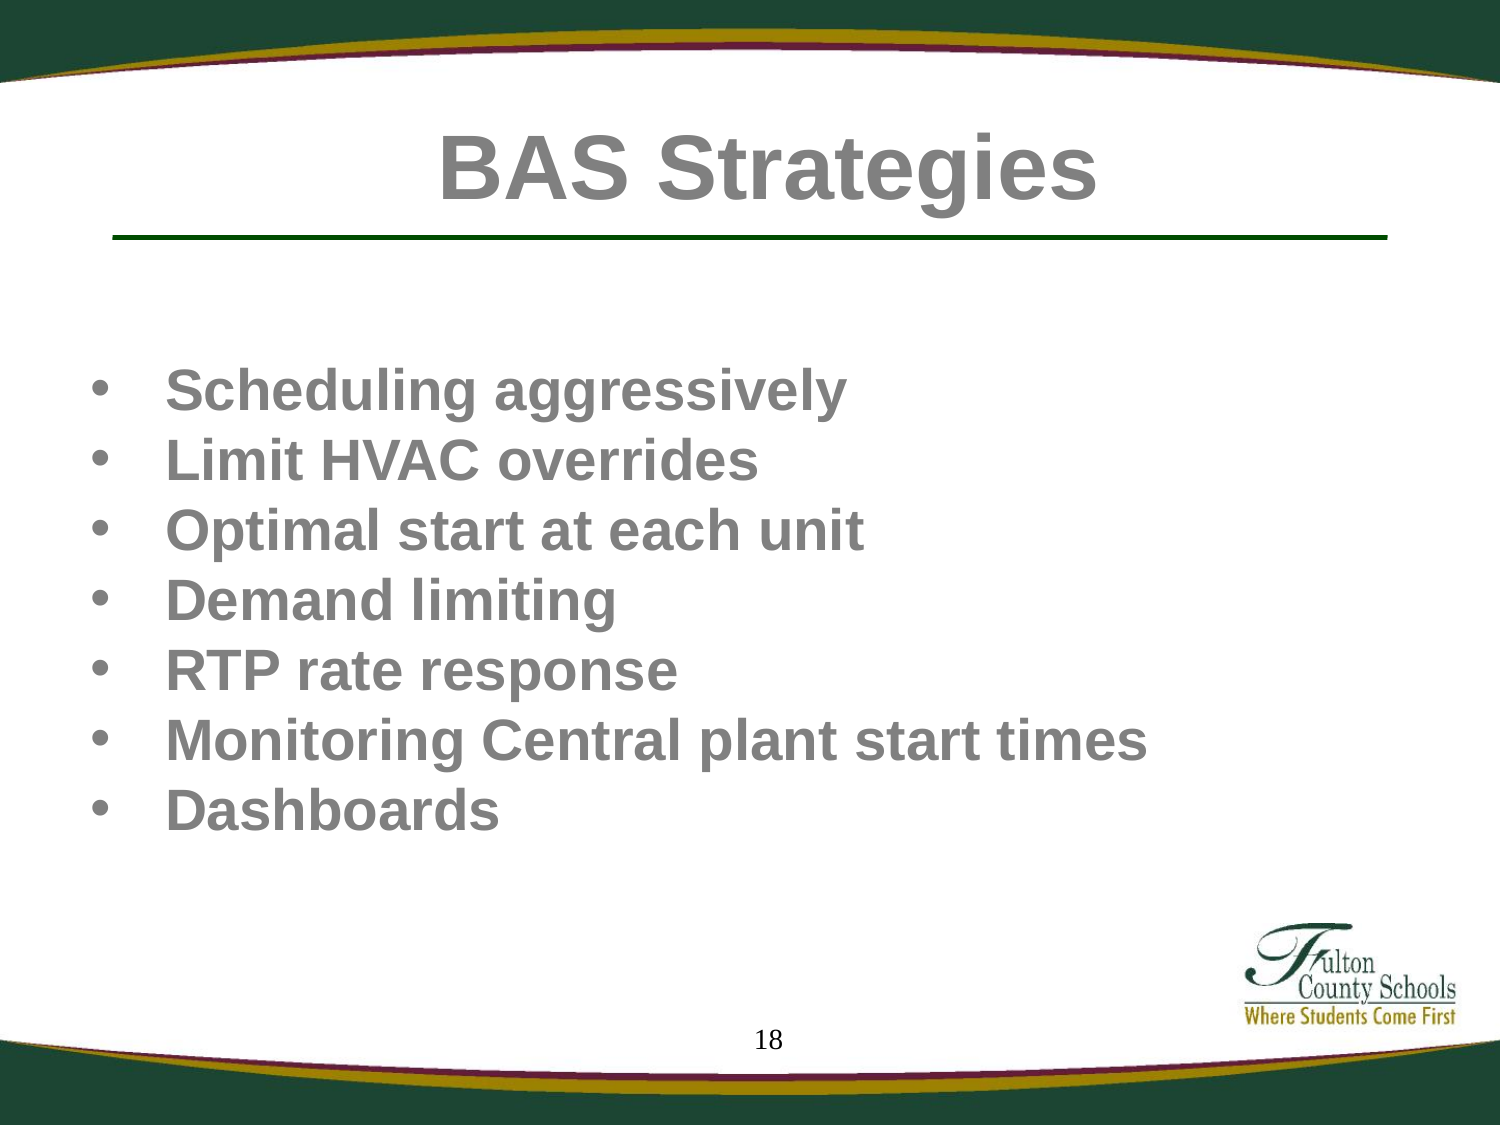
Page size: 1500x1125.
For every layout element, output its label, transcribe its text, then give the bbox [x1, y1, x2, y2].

slide_number 18 [612, 1012, 926, 1088]
picture [0, 0, 1500, 83]
picture [0, 923, 1500, 1125]
text_box Scheduling aggressively Limit HVAC overrides Optimal start at each unit Demand limiting RTP rate response Monitoring Central plant start times Dashboards [75, 274, 1388, 963]
title BAS Strategies [112, 99, 1425, 238]
